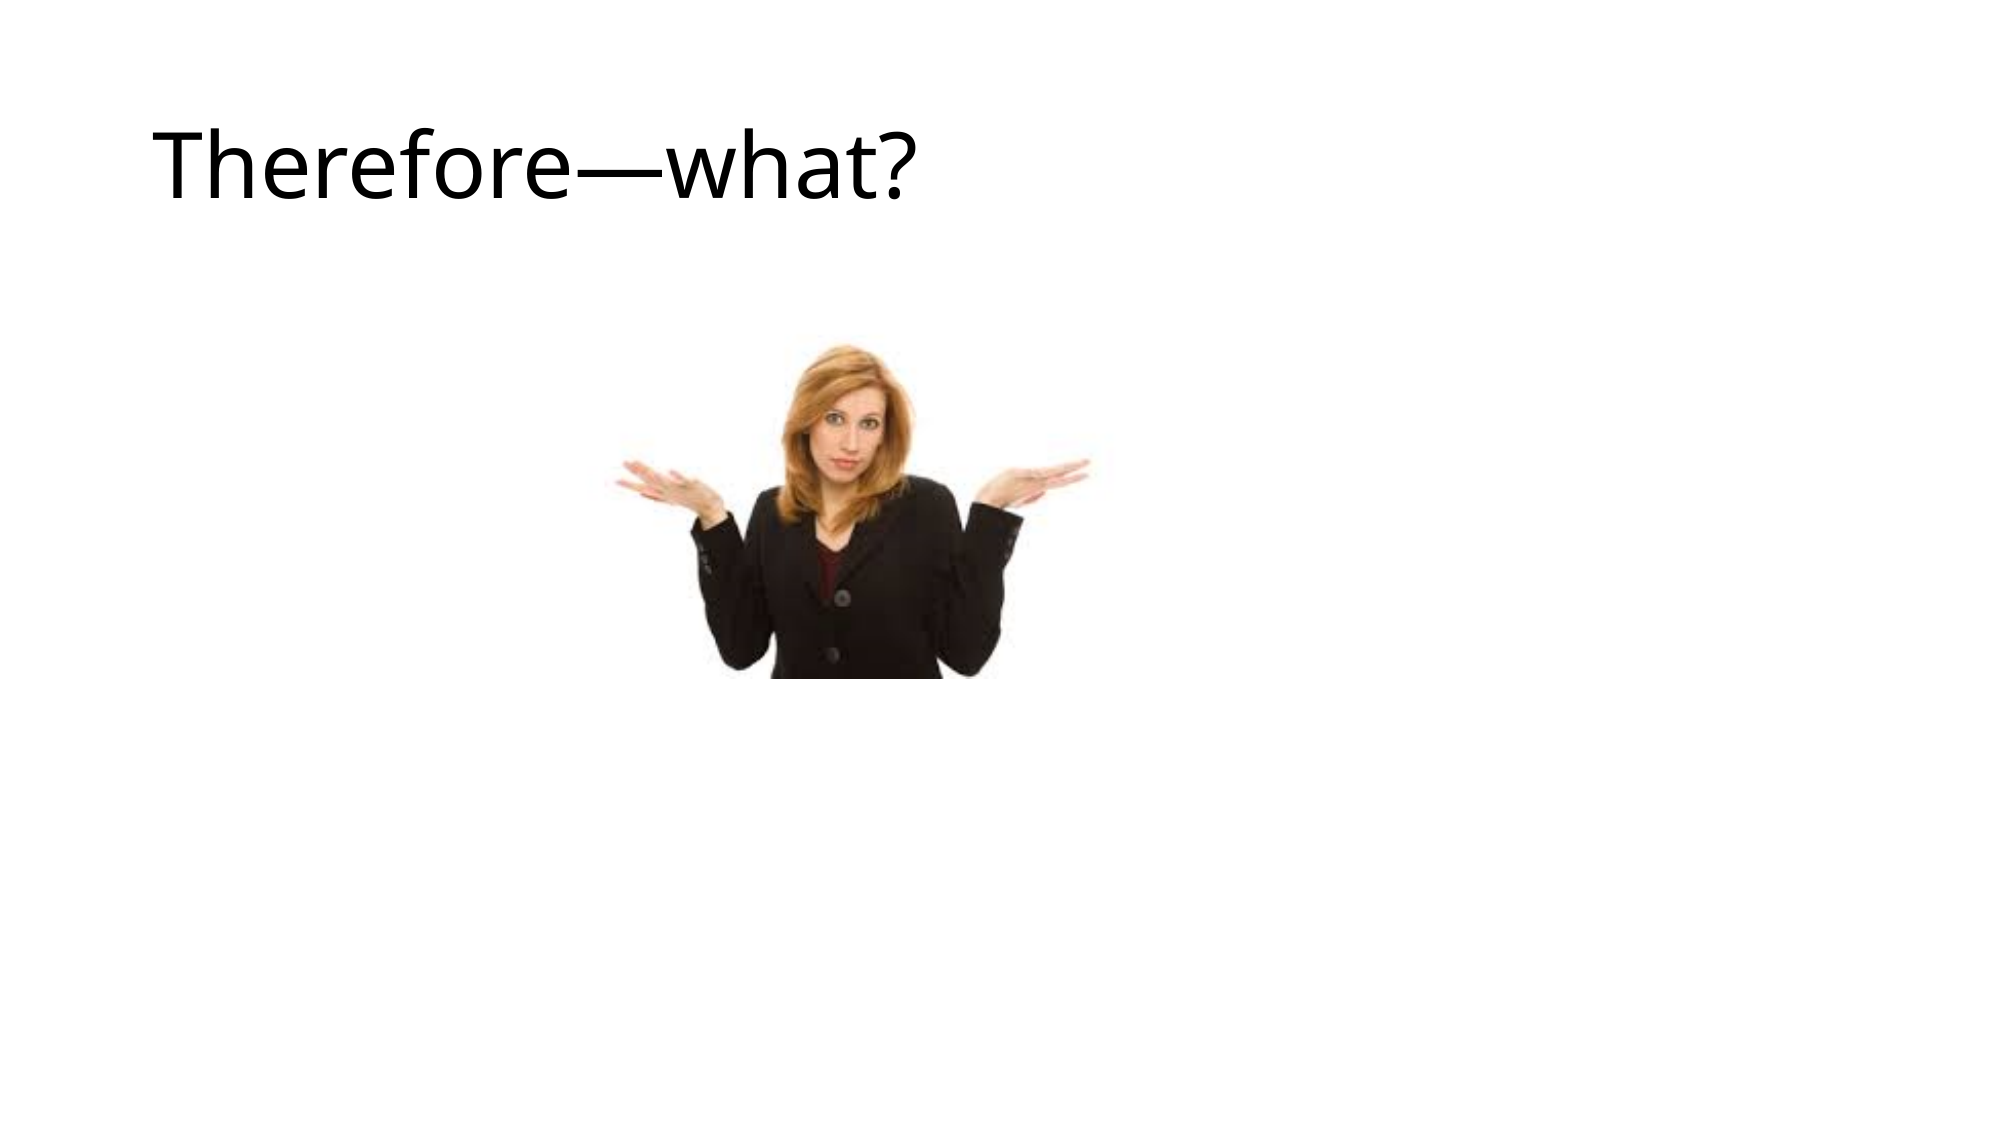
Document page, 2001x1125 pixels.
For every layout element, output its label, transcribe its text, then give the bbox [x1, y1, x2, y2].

title Therefore—what? [137, 59, 1863, 278]
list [556, 303, 1122, 679]
